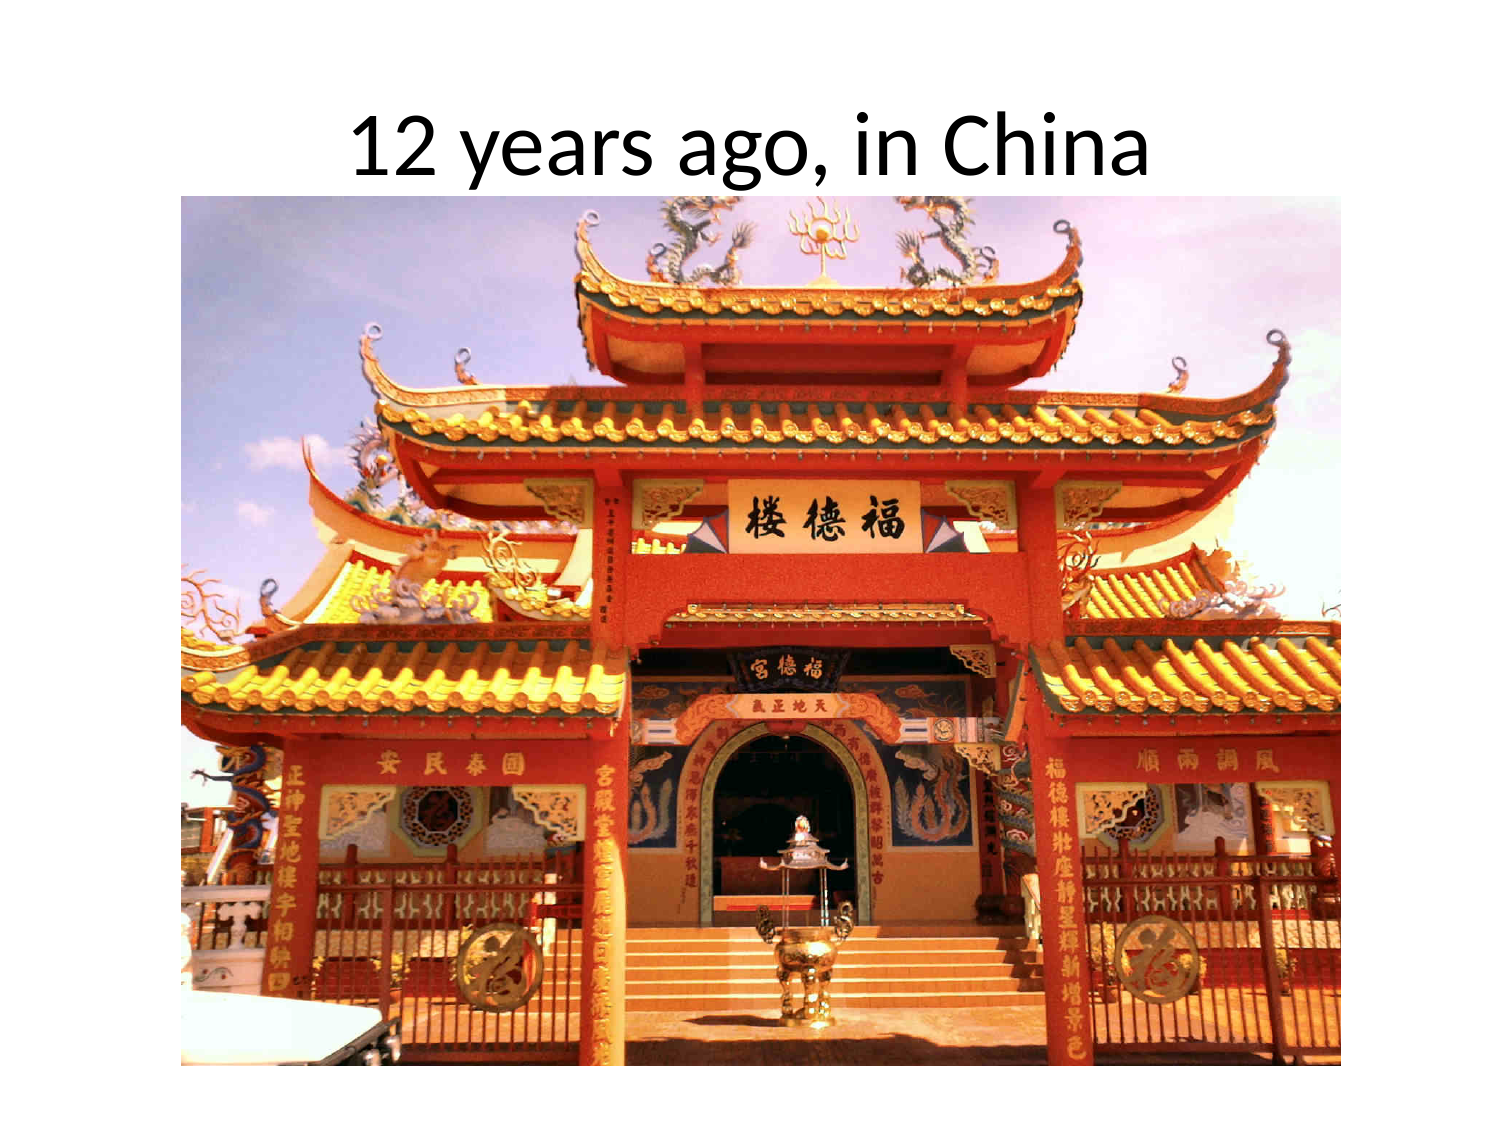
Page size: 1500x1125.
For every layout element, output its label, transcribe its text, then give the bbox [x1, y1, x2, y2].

title 12 years ago, in China [75, 45, 1425, 233]
picture [181, 195, 1341, 1066]
